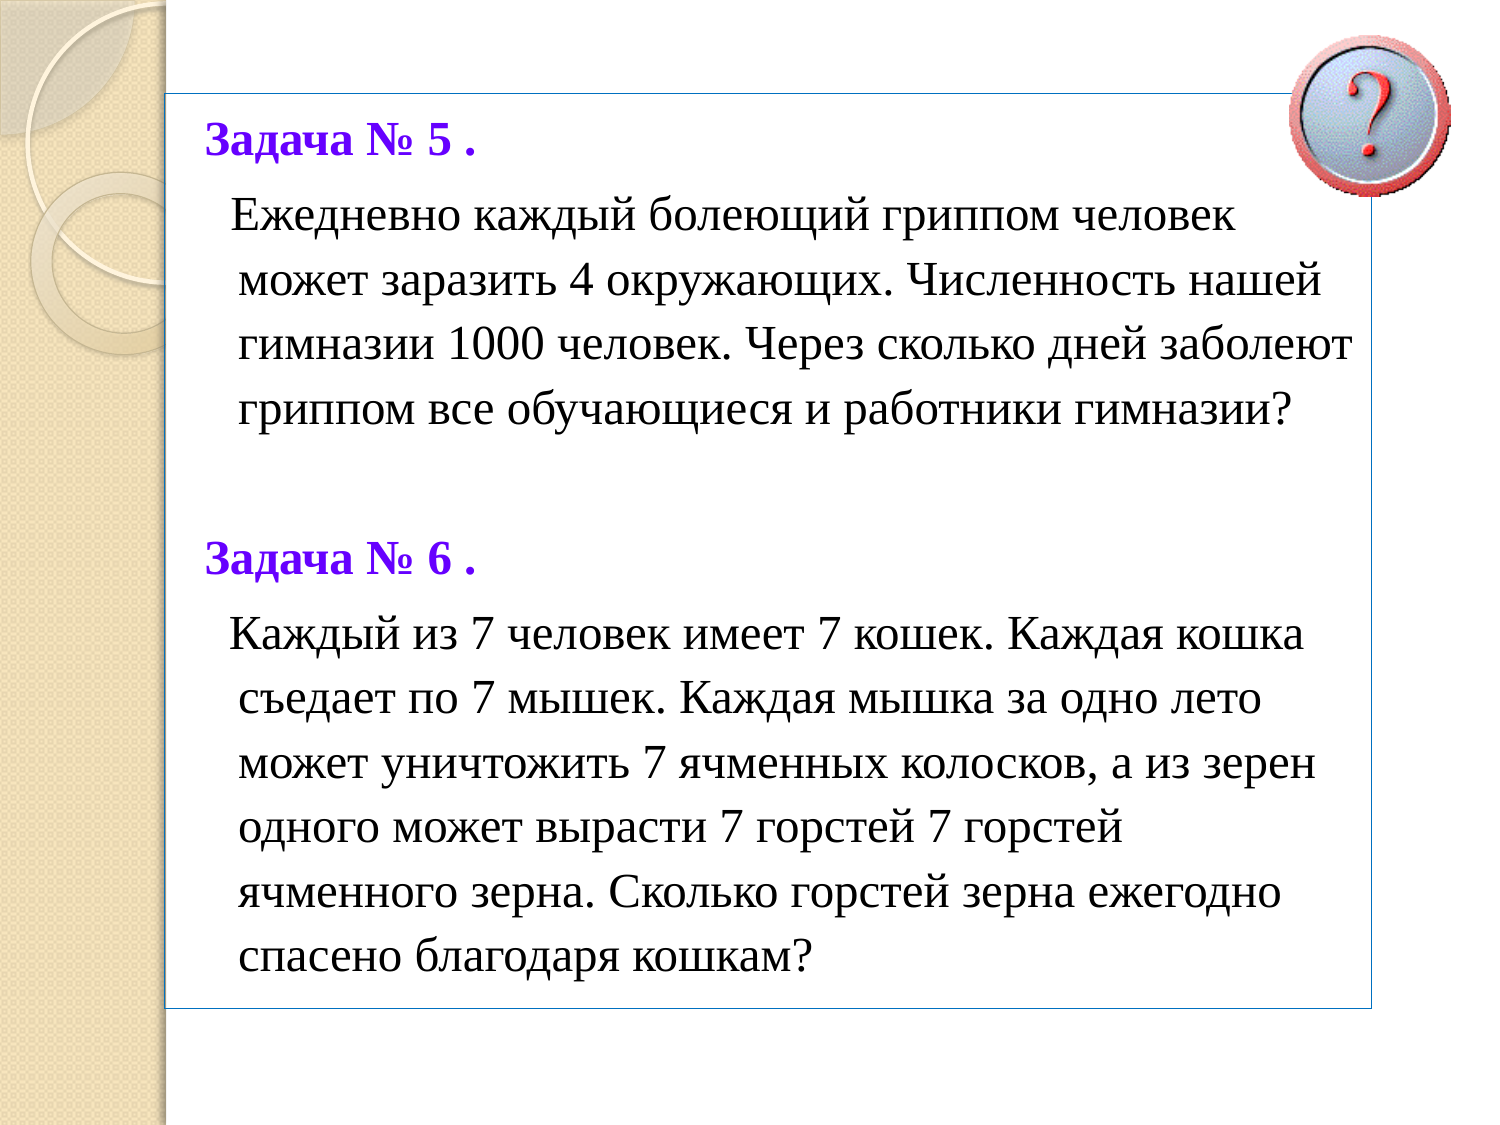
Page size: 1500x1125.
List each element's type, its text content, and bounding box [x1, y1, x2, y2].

list Задача № 5 . Ежедневно каждый болеющий гриппом человек может заразить 4 окружающих. Численность нашей гимназии 1000 человек. Через сколько дней заболеют гриппом все обучающиеся и работники гимназии? Задача № 6 . Каждый из 7 человек имеет 7 кошек. Каждая кошка съедает по 7 мышек. Каждая мышка за одно лето может уничтожить 7 ячменных колосков, а из зерен одного может вырасти 7 горстей 7 горстей ячменного зерна. Сколько горстей зерна ежегодно спасено благодаря кошкам? [164, 93, 1372, 1009]
picture [1288, 34, 1451, 197]
